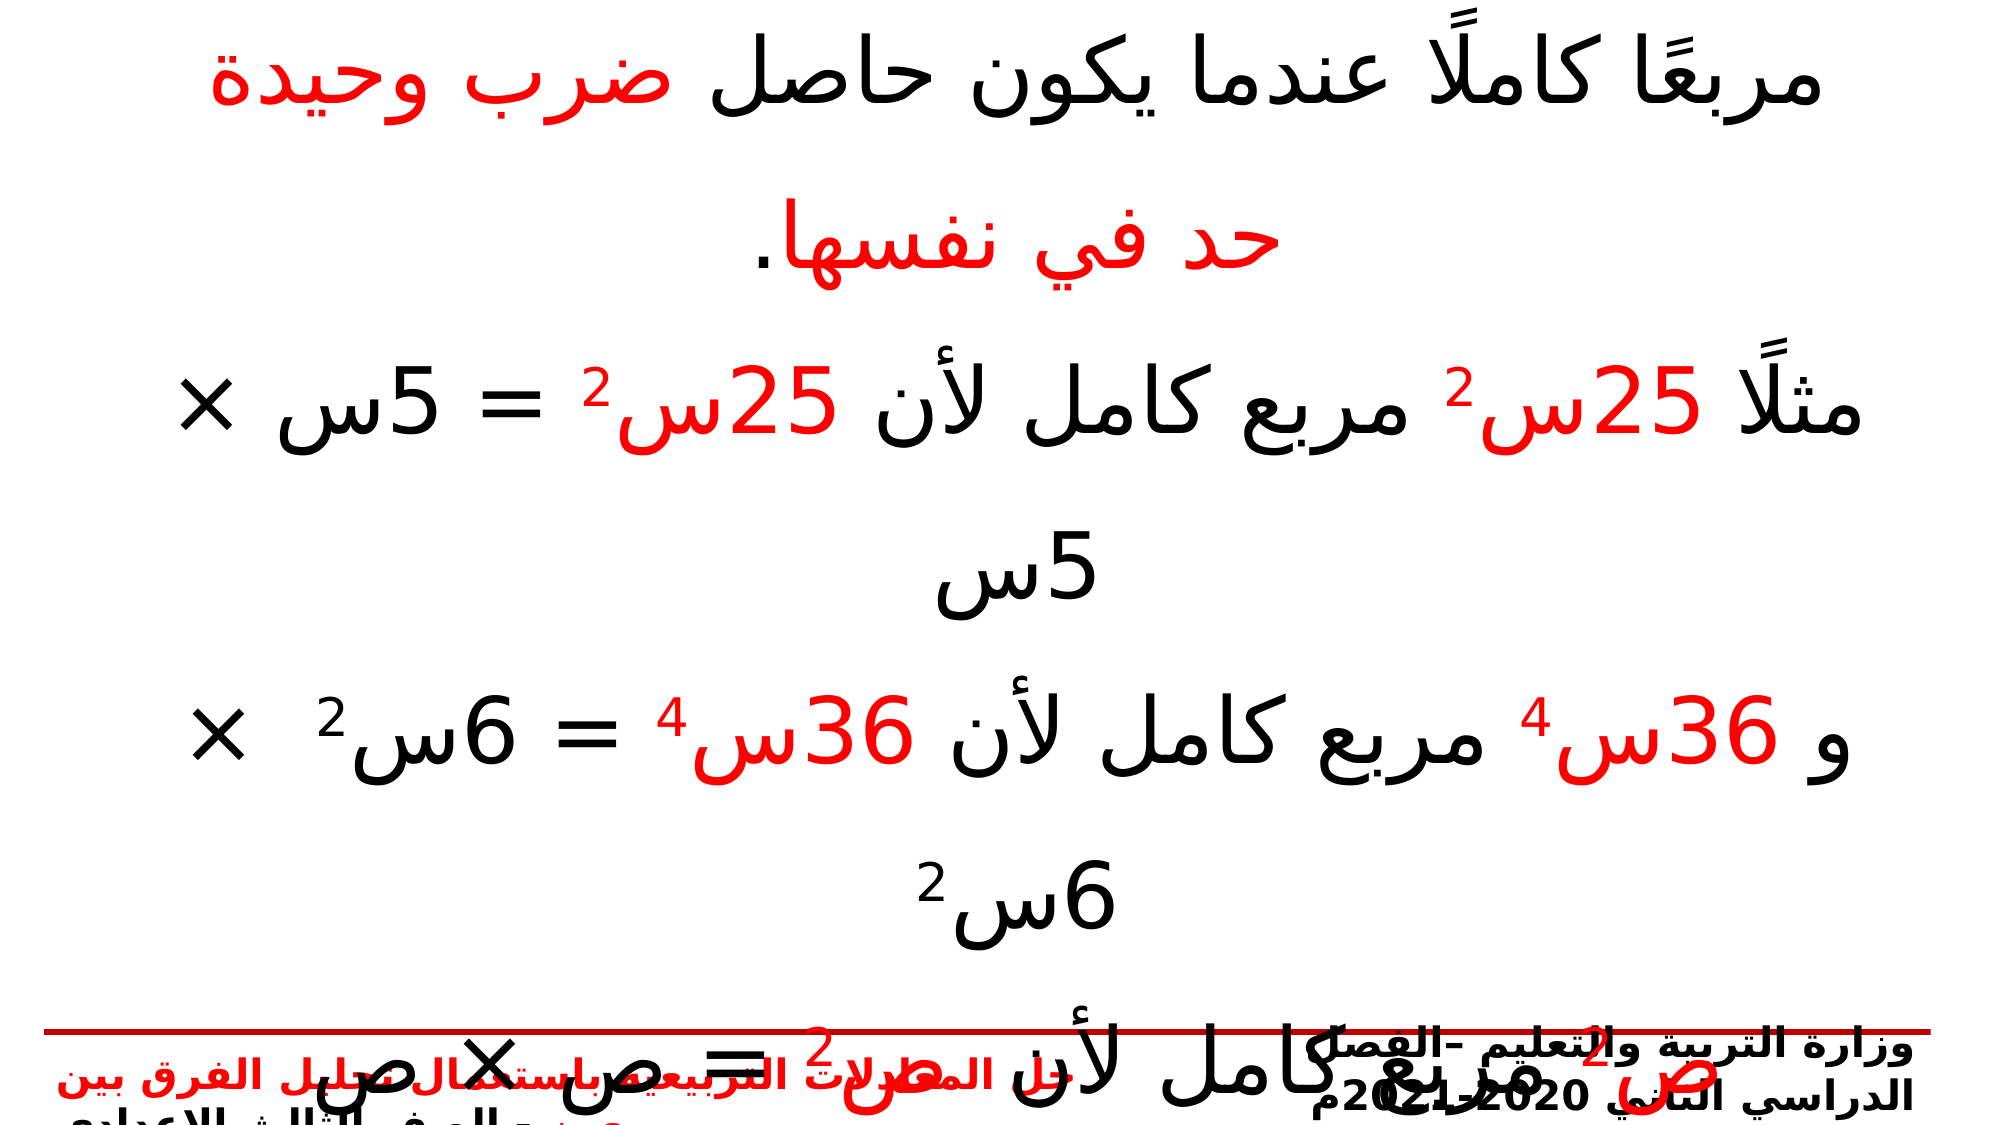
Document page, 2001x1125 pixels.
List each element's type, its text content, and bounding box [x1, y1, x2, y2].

text_box كما في العدد المربع الكامل تكون وحيدة الحد مربعًا كاملًا عندما يكون حاصل ضرب وحيدة حد في نفسها. مثلًا 25س2 مربع كامل لأن 25س2 = 5س × 5س و 36س4 مربع كامل لأن 36س4 = 6س2 × 6س2 ص2 مربع كامل لأن ص2 = ص × ص وهكذا [86, 63, 1949, 1007]
